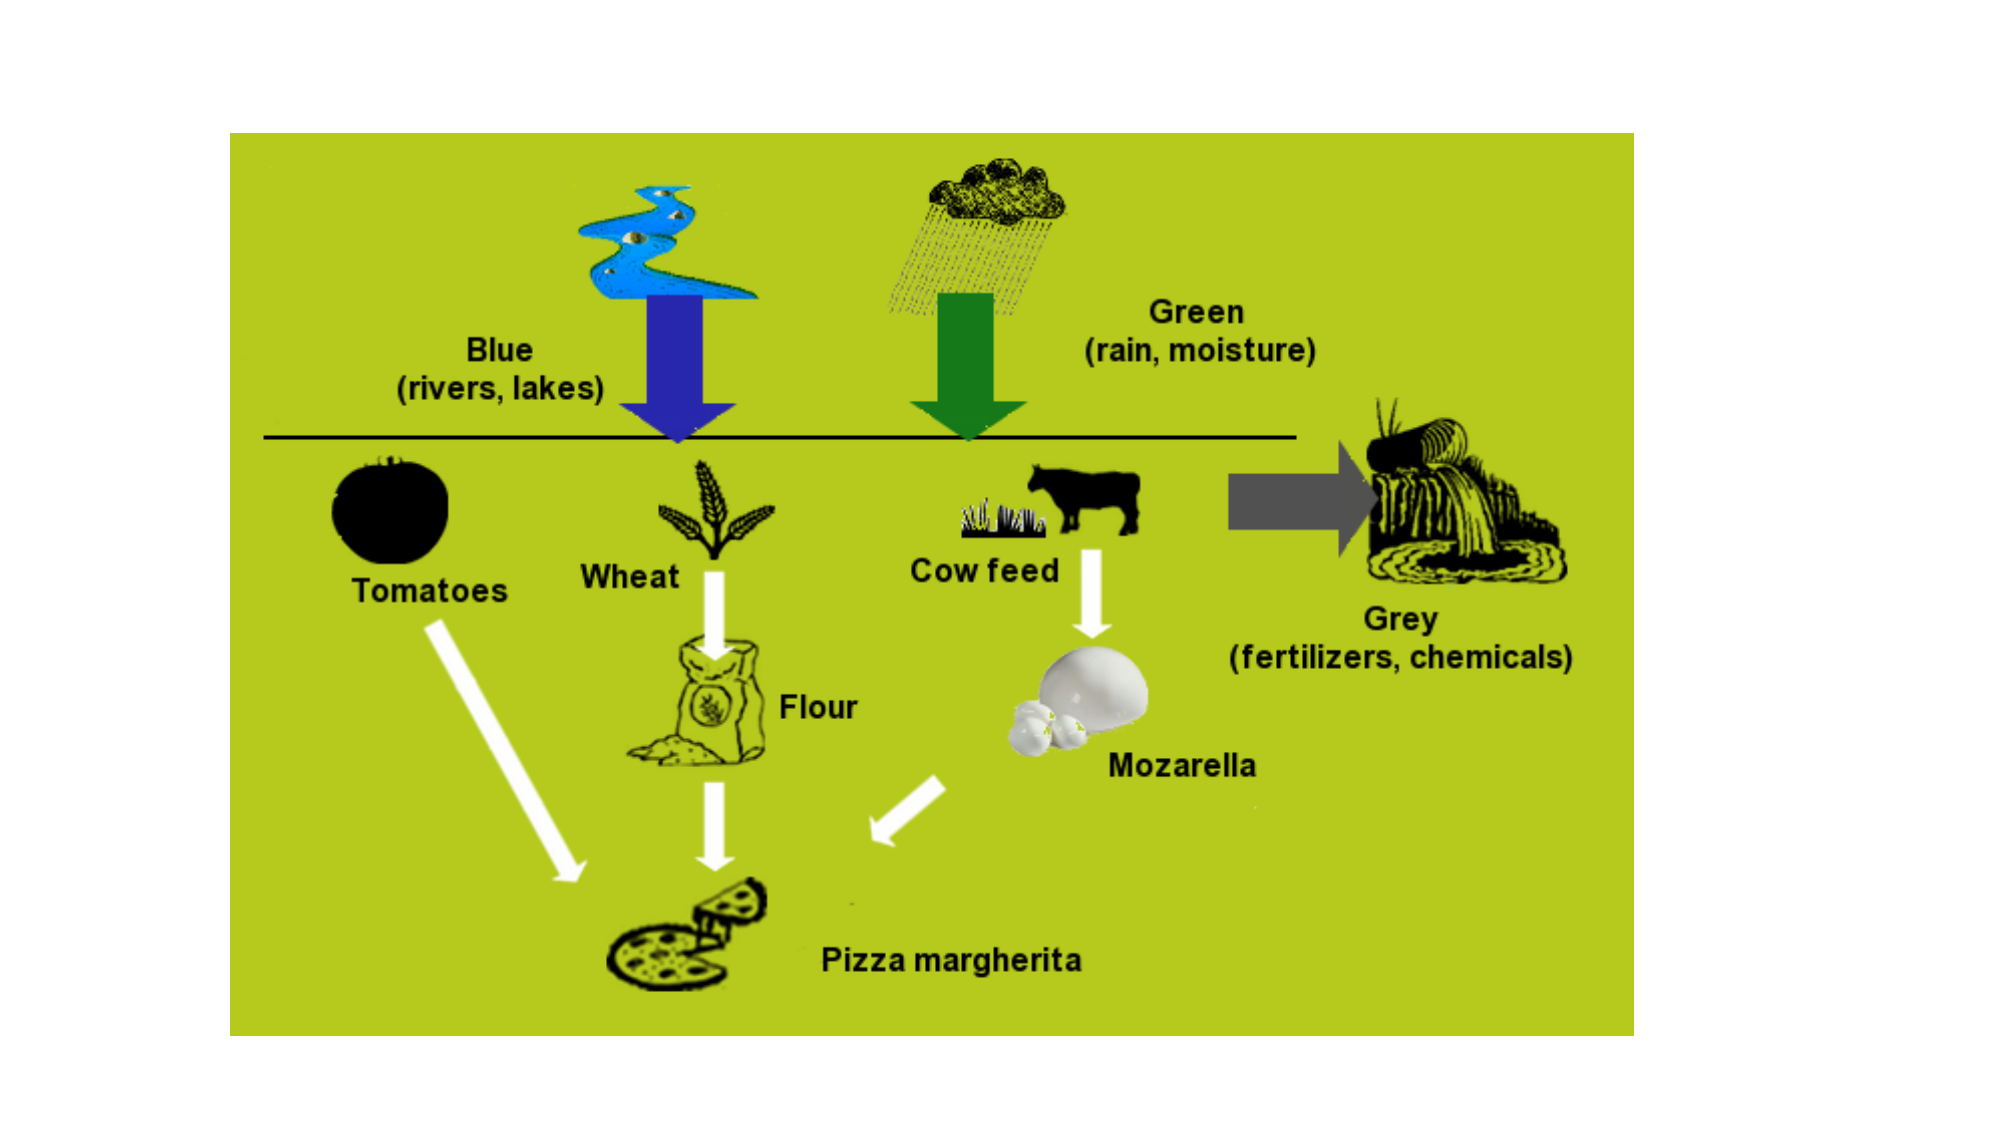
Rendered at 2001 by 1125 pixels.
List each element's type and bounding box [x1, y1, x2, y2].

picture [230, 133, 1634, 1036]
